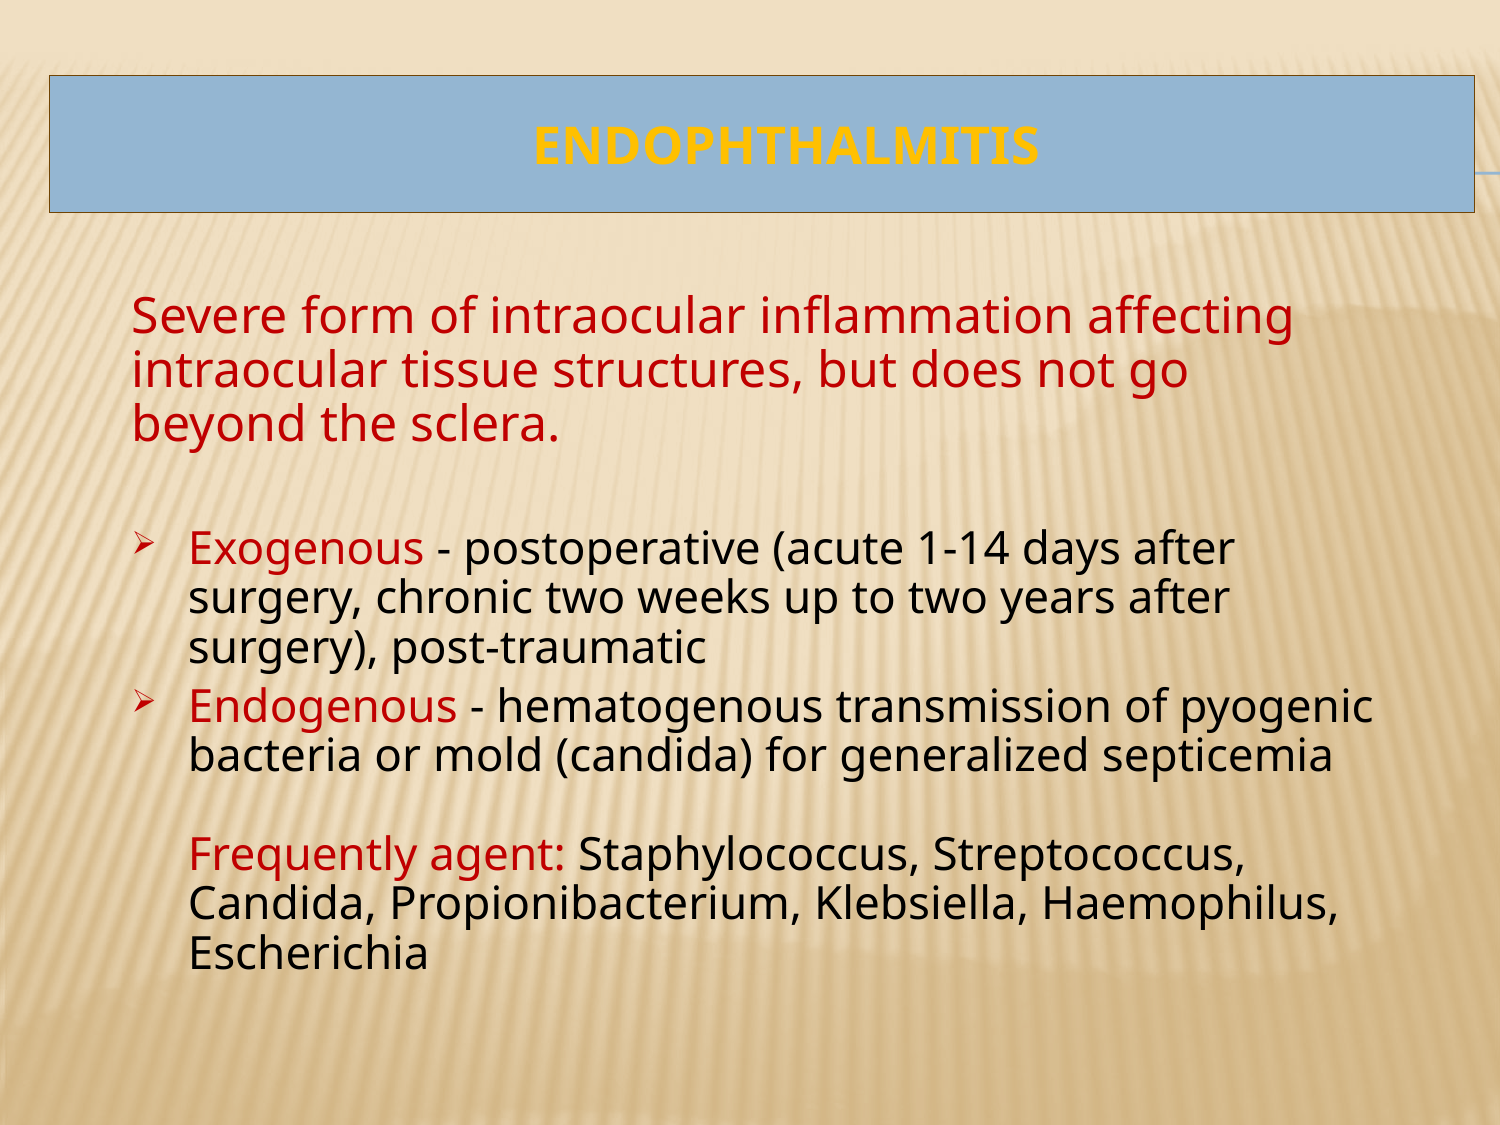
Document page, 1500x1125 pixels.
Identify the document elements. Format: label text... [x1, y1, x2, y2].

list Severe form of intraocular inflammation affecting intraocular tissue structures, but does not go beyond the sclera. Exogenous - postoperative (acute 1-14 days after surgery, chronic two weeks up to two years after surgery), post-traumatic Endogenous - hematogenous transmission of pyogenic bacteria or mold (candida) for generalized septicemia Frequently agent: Staphylococcus, Streptococcus, Candida, Propionibacterium, Klebsiella, Haemophilus, Escherichia [116, 282, 1391, 1049]
title Endophthalmitis [49, 75, 1475, 213]
